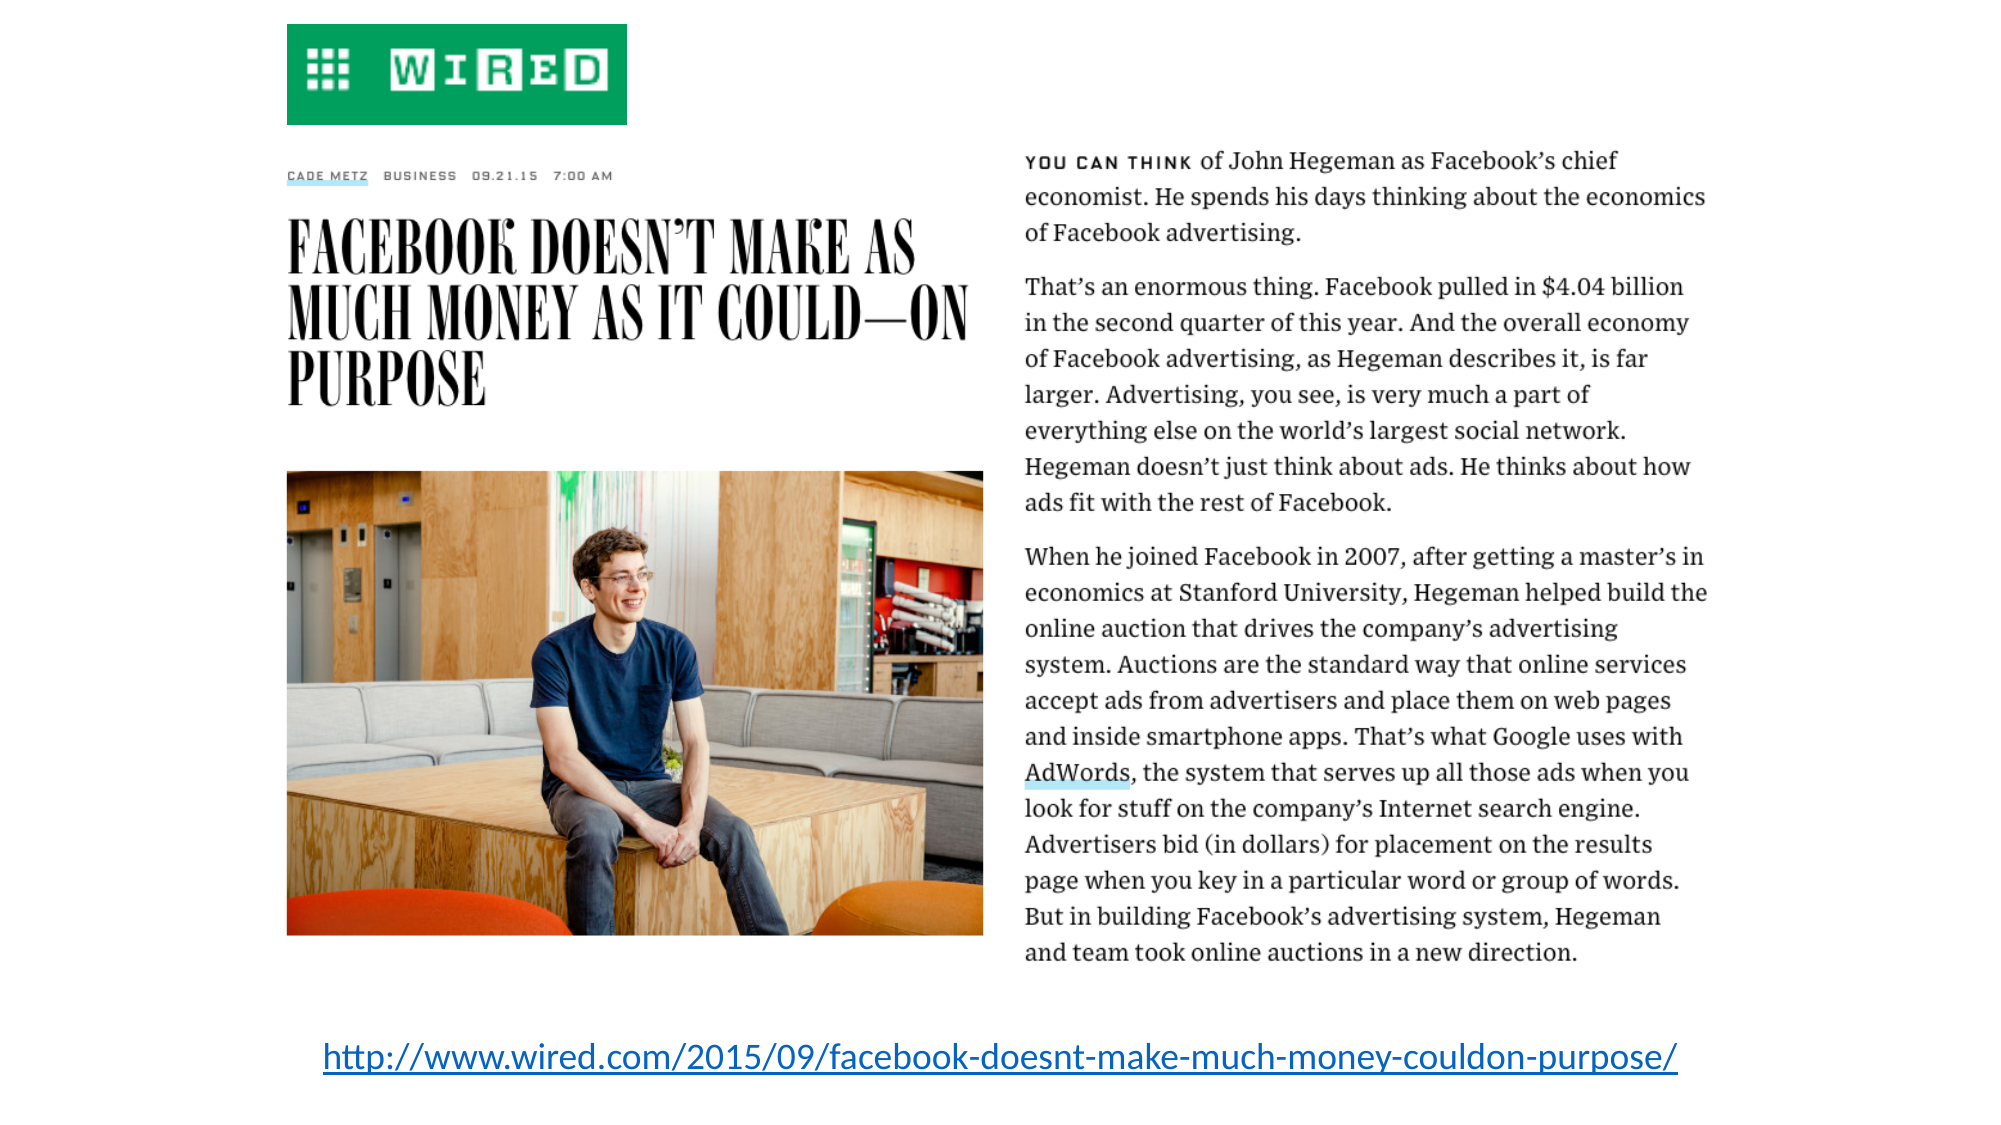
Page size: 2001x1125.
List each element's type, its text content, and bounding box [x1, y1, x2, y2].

picture [1003, 137, 1725, 975]
text_box http://www.wired.com/2015/09/facebook-doesnt-make-much-money-couldon-purpose/ [249, 1024, 1750, 1085]
picture [274, 149, 994, 950]
picture [287, 24, 627, 125]
